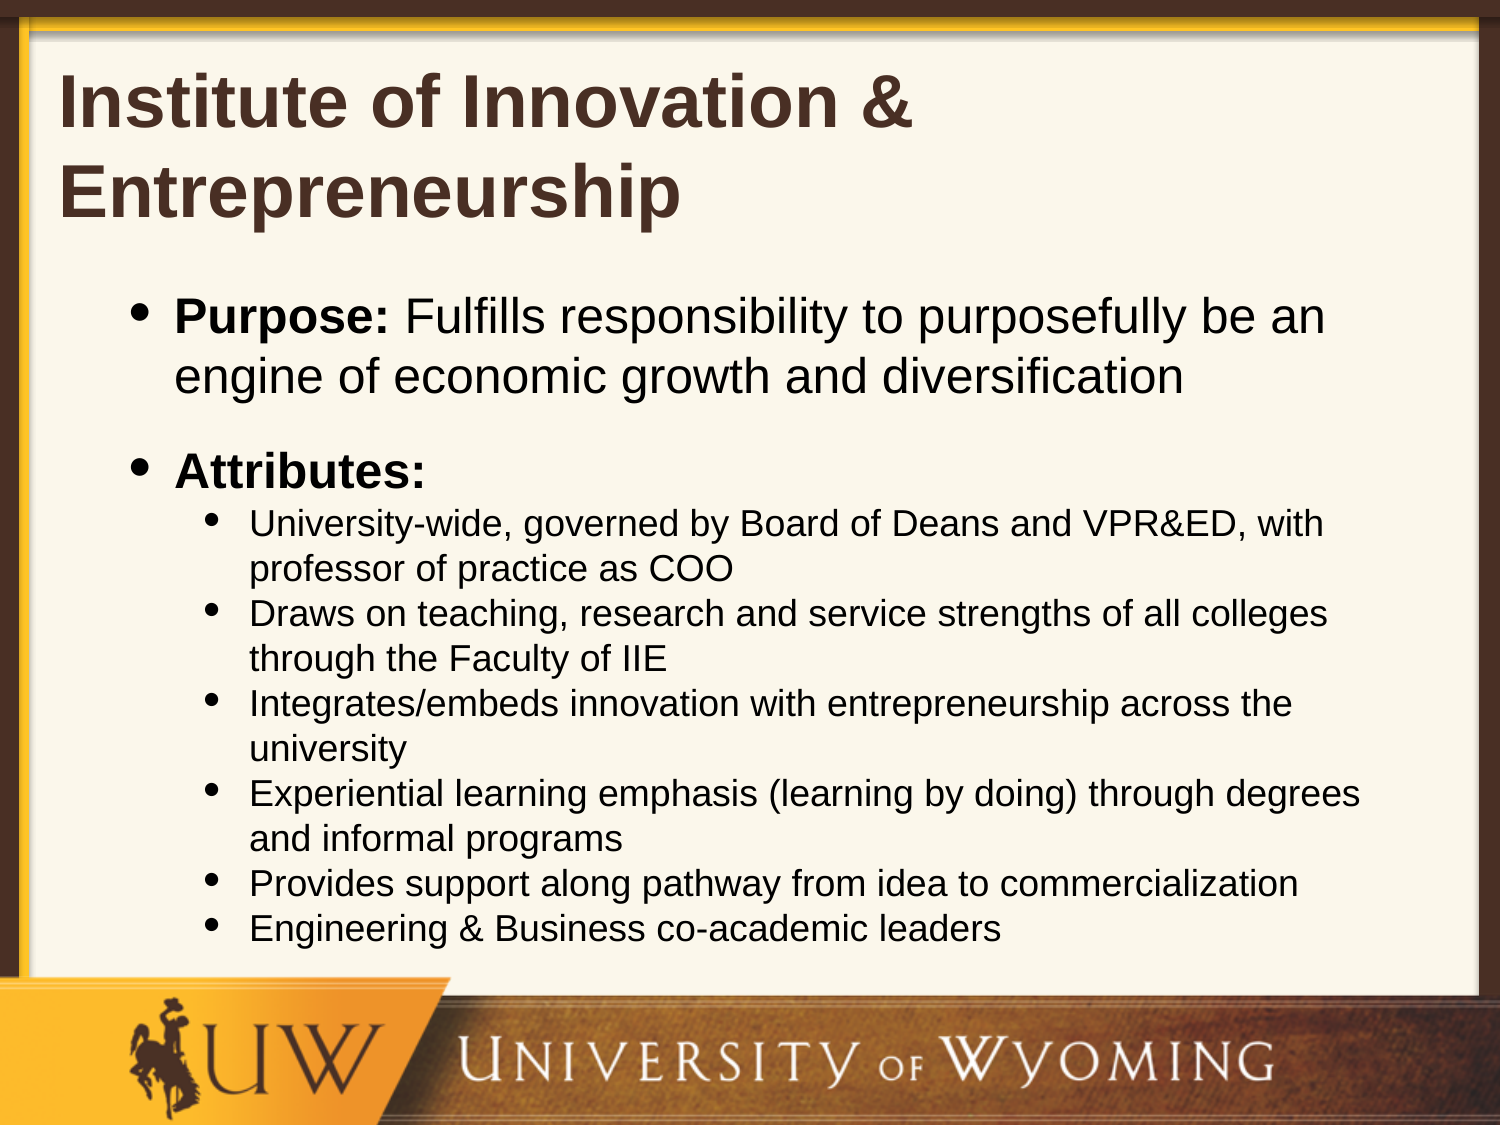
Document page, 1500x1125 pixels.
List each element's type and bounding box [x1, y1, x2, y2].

text_box [0, 0, 1500, 957]
picture [0, 957, 1500, 1125]
